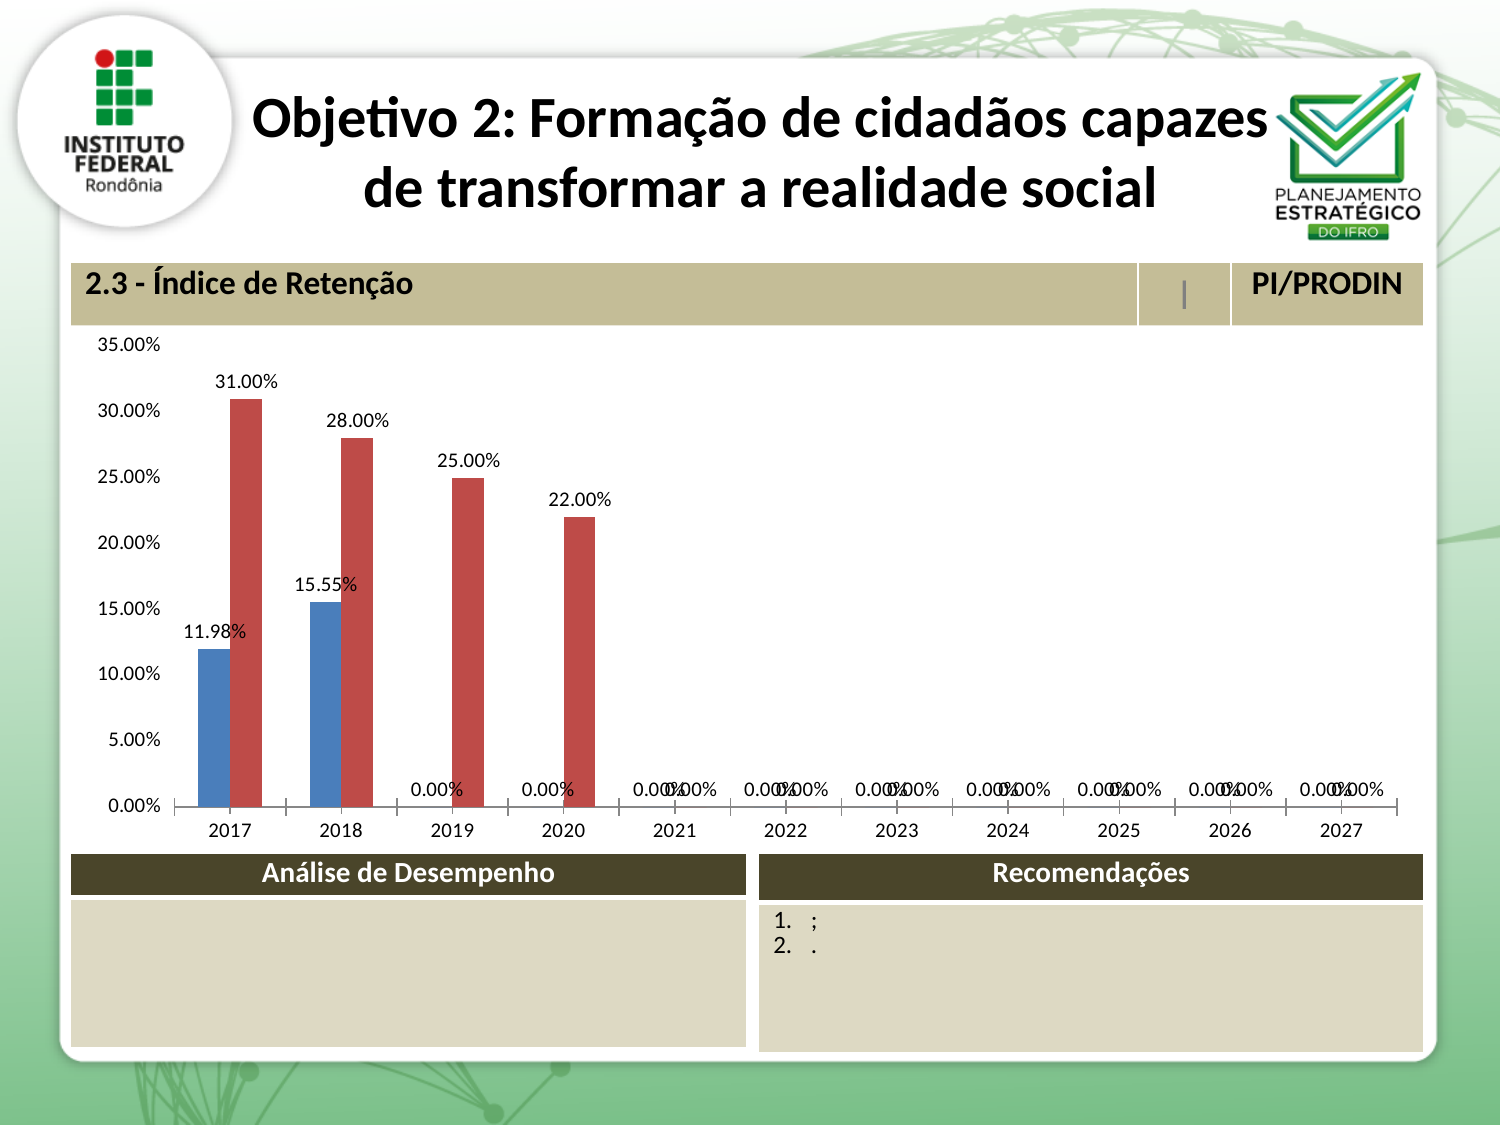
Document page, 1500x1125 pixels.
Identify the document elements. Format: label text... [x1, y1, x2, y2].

table_header l [1139, 263, 1230, 323]
picture [0, 0, 1500, 1125]
table_header Recomendações [759, 860, 1423, 900]
table_header PI/PRODIN [1232, 263, 1423, 324]
table_header 2.3 - Índice de Retenção [71, 263, 1137, 323]
title Objetivo 2: Formação de cidadãos capazes de transformar a realidade social [234, 53, 1287, 245]
table_header Análise de Desempenho [71, 860, 746, 895]
table_cell ; . [759, 905, 1423, 1052]
table_cell [71, 900, 746, 1047]
chart [69, 325, 1425, 853]
